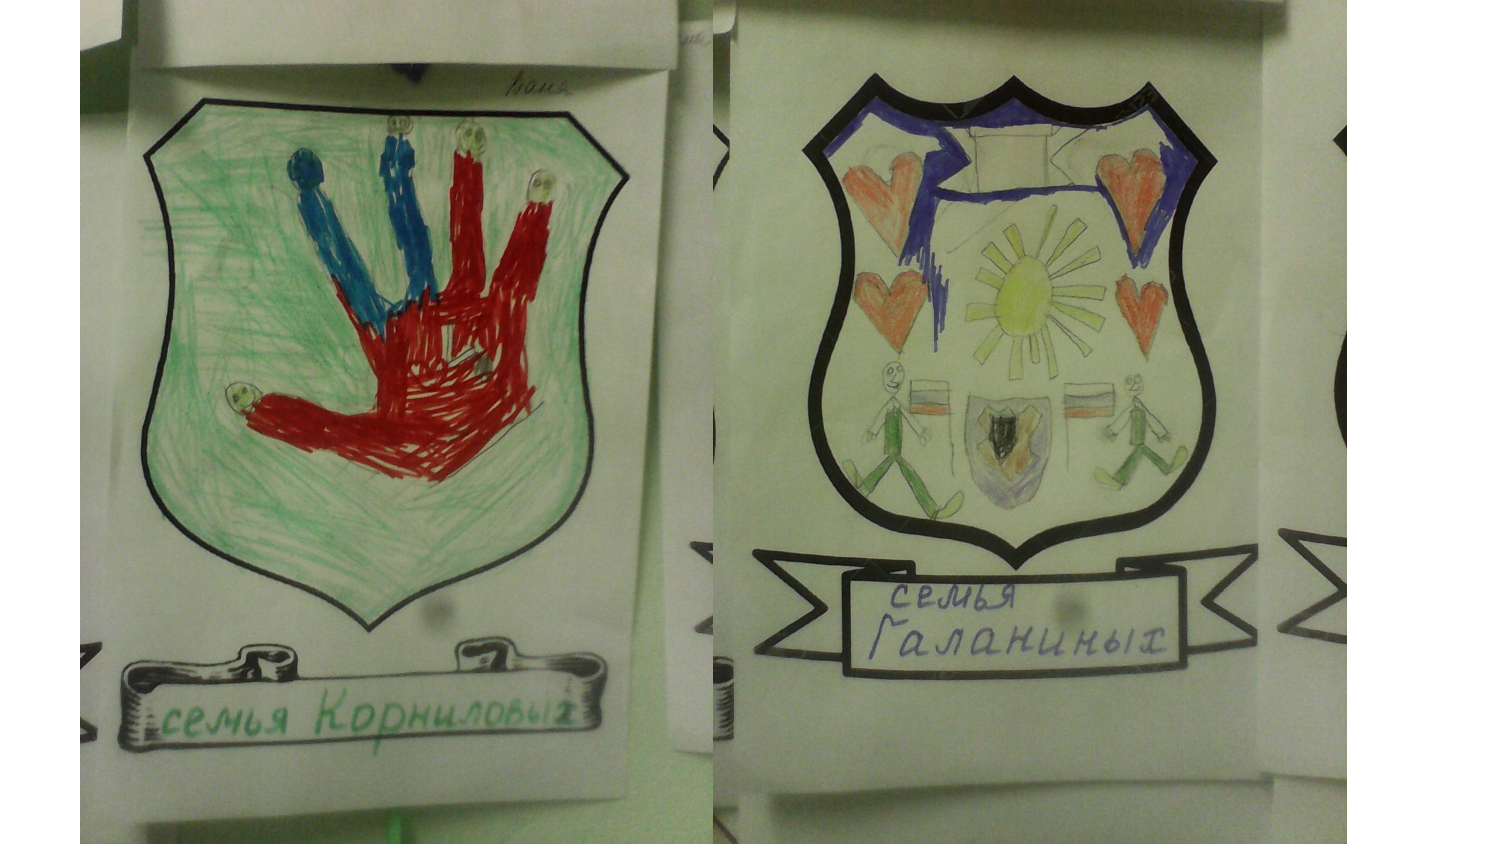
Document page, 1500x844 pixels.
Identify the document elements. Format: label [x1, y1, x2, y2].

picture [80, 0, 1347, 844]
